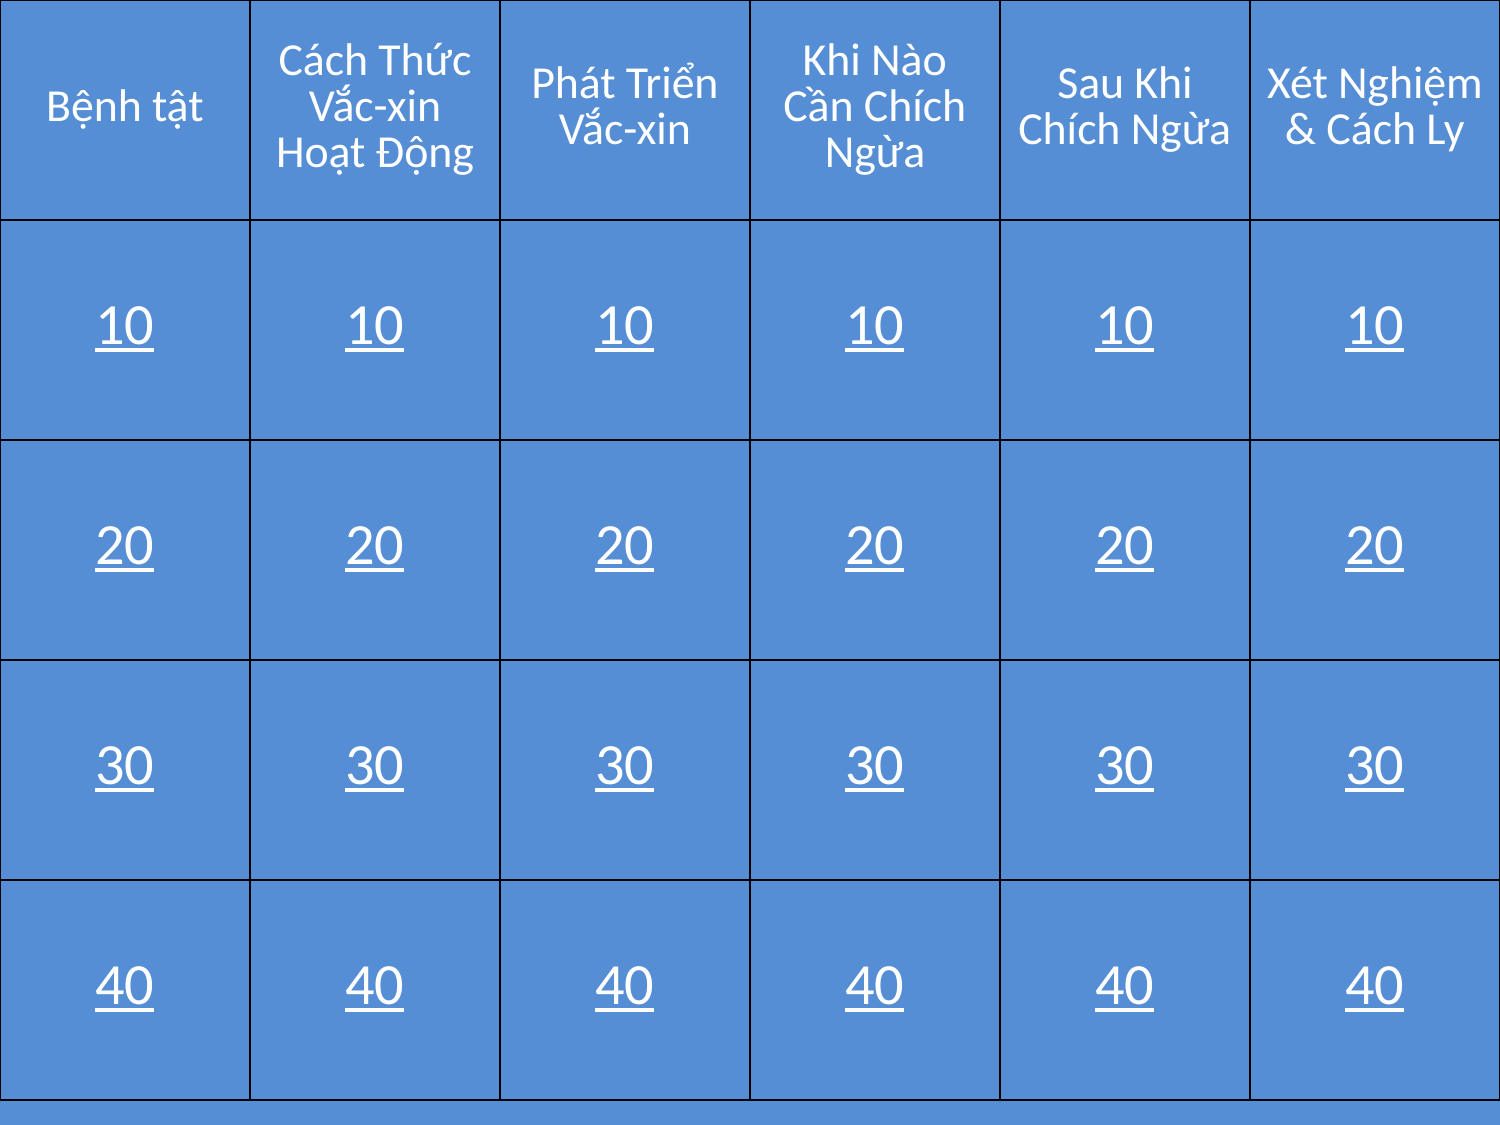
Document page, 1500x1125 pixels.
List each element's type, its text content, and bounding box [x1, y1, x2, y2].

table_cell 40 [1251, 881, 1499, 1099]
table_cell 40 [251, 881, 499, 1099]
table_cell 20 [1251, 441, 1499, 659]
table_cell 20 [1, 441, 249, 659]
table_cell 10 [1001, 221, 1249, 439]
table_cell 20 [251, 441, 499, 659]
table_cell 30 [751, 661, 999, 879]
table_header Bệnh tật [1, 1, 249, 219]
table_cell 10 [251, 221, 499, 439]
table_header Khi Nào Cần Chích Ngừa [751, 1, 999, 219]
table_cell 20 [501, 441, 749, 659]
table_cell 10 [1, 221, 249, 439]
table_cell 30 [251, 661, 499, 879]
table_cell 40 [1001, 881, 1249, 1099]
table_header Phát Triển Vắc-xin [501, 1, 749, 219]
table_cell 40 [1, 881, 249, 1099]
table_cell 10 [1251, 221, 1499, 439]
table_header Cách Thức Vắc-xin Hoạt Động [251, 1, 499, 219]
table_header Sau Khi Chích Ngừa [1001, 1, 1249, 219]
table_cell 40 [751, 881, 999, 1099]
table_cell 30 [501, 661, 749, 879]
table_cell 30 [1001, 661, 1249, 879]
table_cell 20 [1001, 441, 1249, 659]
table_cell 40 [501, 881, 749, 1099]
table_header Xét Nghiệm & Cách Ly [1251, 1, 1499, 219]
table_cell 20 [751, 441, 999, 659]
table_cell 10 [751, 221, 999, 439]
table_cell 30 [1, 661, 249, 879]
table_cell 10 [501, 221, 749, 439]
table_cell 30 [1251, 661, 1499, 879]
